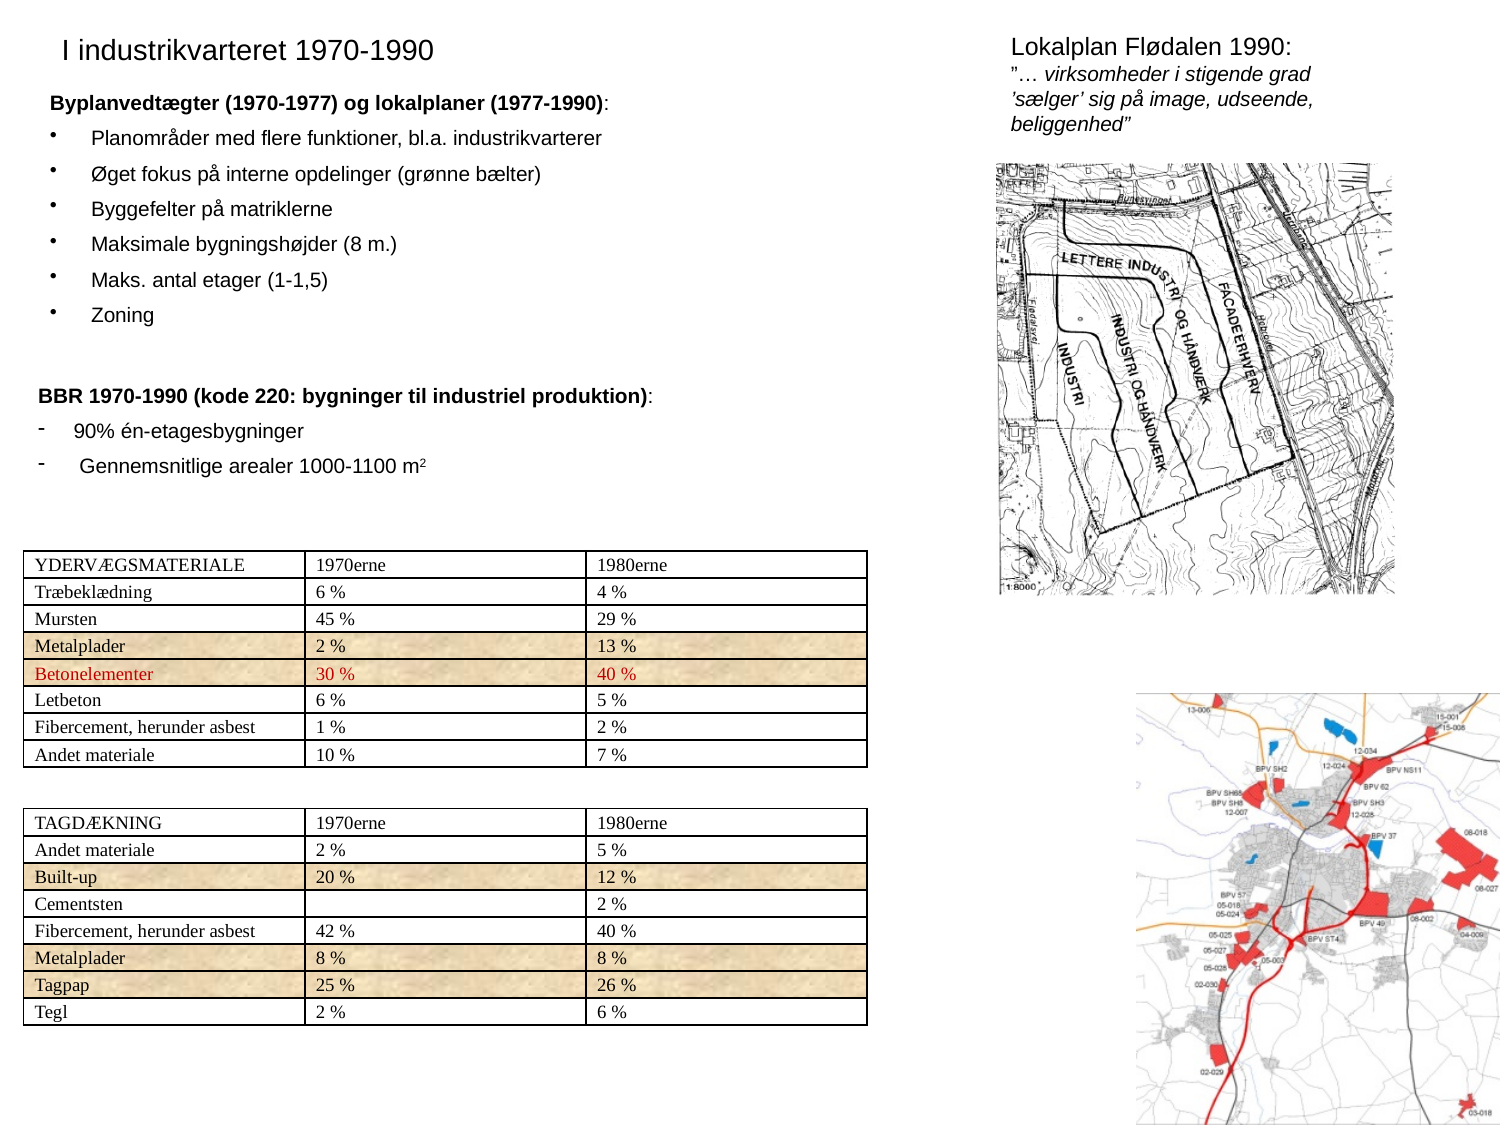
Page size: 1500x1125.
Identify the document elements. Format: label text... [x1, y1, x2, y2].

table_cell Letbeton [24, 687, 304, 712]
table_cell 10 % [306, 741, 585, 766]
table_header 1980erne [587, 552, 866, 577]
table_cell 5 % [587, 687, 866, 712]
text_box [100, 54, 869, 115]
table_cell 7 % [587, 741, 866, 766]
table_cell 6 % [587, 999, 866, 1024]
table_cell [306, 891, 585, 916]
text_box Byplanvedtægter (1970-1977) og lokalplaner (1977-1990): Planområder med flere funktioner, bl.a. industrikvarterer Øget fokus på interne opdelinger (grønne bælter) Byggefelter på matriklerne Maksimale bygningshøjder (8 m.) Maks. antal etager (1-1,5) Zoning [35, 82, 815, 334]
table_cell 5 % [587, 837, 866, 862]
table_header 1980erne [587, 809, 866, 835]
table_header 1970erne [306, 552, 585, 577]
table_cell Metalplader [24, 945, 304, 970]
table_cell Cementsten [24, 891, 304, 916]
table_cell 1 % [306, 714, 585, 739]
table_cell 20 % [306, 864, 585, 889]
table_header YDERVÆGSMATERIALE [24, 552, 304, 577]
table_cell Træbeklædning [24, 579, 304, 604]
table_cell Andet materiale [24, 837, 304, 862]
table_cell 2 % [306, 999, 585, 1024]
table_cell Mursten [24, 606, 304, 631]
table_cell Fibercement, herunder asbest [24, 918, 304, 943]
text_box Lokalplan Flødalen 1990: ”… virksomheder i stigende grad ’sælger’ sig på image, udseende, beliggenhed” [996, 23, 1383, 162]
table_cell 12 % [587, 864, 866, 889]
table_cell Fibercement, herunder asbest [24, 714, 304, 739]
table_cell 40 % [587, 918, 866, 943]
table_cell 45 % [306, 606, 585, 631]
table_cell Tagpap [24, 972, 304, 997]
table_cell 6 % [306, 579, 585, 604]
table_cell 30 % [306, 660, 585, 685]
table_cell Andet materiale [24, 741, 304, 766]
table_cell Betonelementer [24, 660, 304, 685]
table_cell 13 % [587, 633, 866, 658]
table_cell 29 % [587, 606, 866, 631]
table_cell 25 % [306, 972, 585, 997]
table_cell 8 % [306, 945, 585, 970]
table_cell Metalplader [24, 633, 304, 658]
picture [1136, 693, 1500, 1125]
table_cell 2 % [306, 633, 585, 658]
table_cell Tegl [24, 999, 304, 1024]
table_header TAGDÆKNING [24, 809, 304, 835]
table_cell 2 % [587, 714, 866, 739]
table_header 1970erne [306, 809, 585, 835]
text_box BBR 1970-1990 (kode 220: bygninger til industriel produktion): 90% én-etagesbygninger Gennemsnitlige arealer 1000-1100 m2 [23, 375, 697, 486]
table_cell 8 % [587, 945, 866, 970]
table_cell 2 % [587, 891, 866, 916]
table_cell 40 % [587, 660, 866, 685]
table_cell 26 % [587, 972, 866, 997]
table_cell 2 % [306, 837, 585, 862]
table_cell 42 % [306, 918, 585, 943]
table_cell 4 % [587, 579, 866, 604]
picture [995, 163, 1402, 598]
table_cell Built-up [24, 864, 304, 889]
table_cell 6 % [306, 687, 585, 712]
text_box I industrikvarteret 1970-1990 [46, 23, 603, 74]
